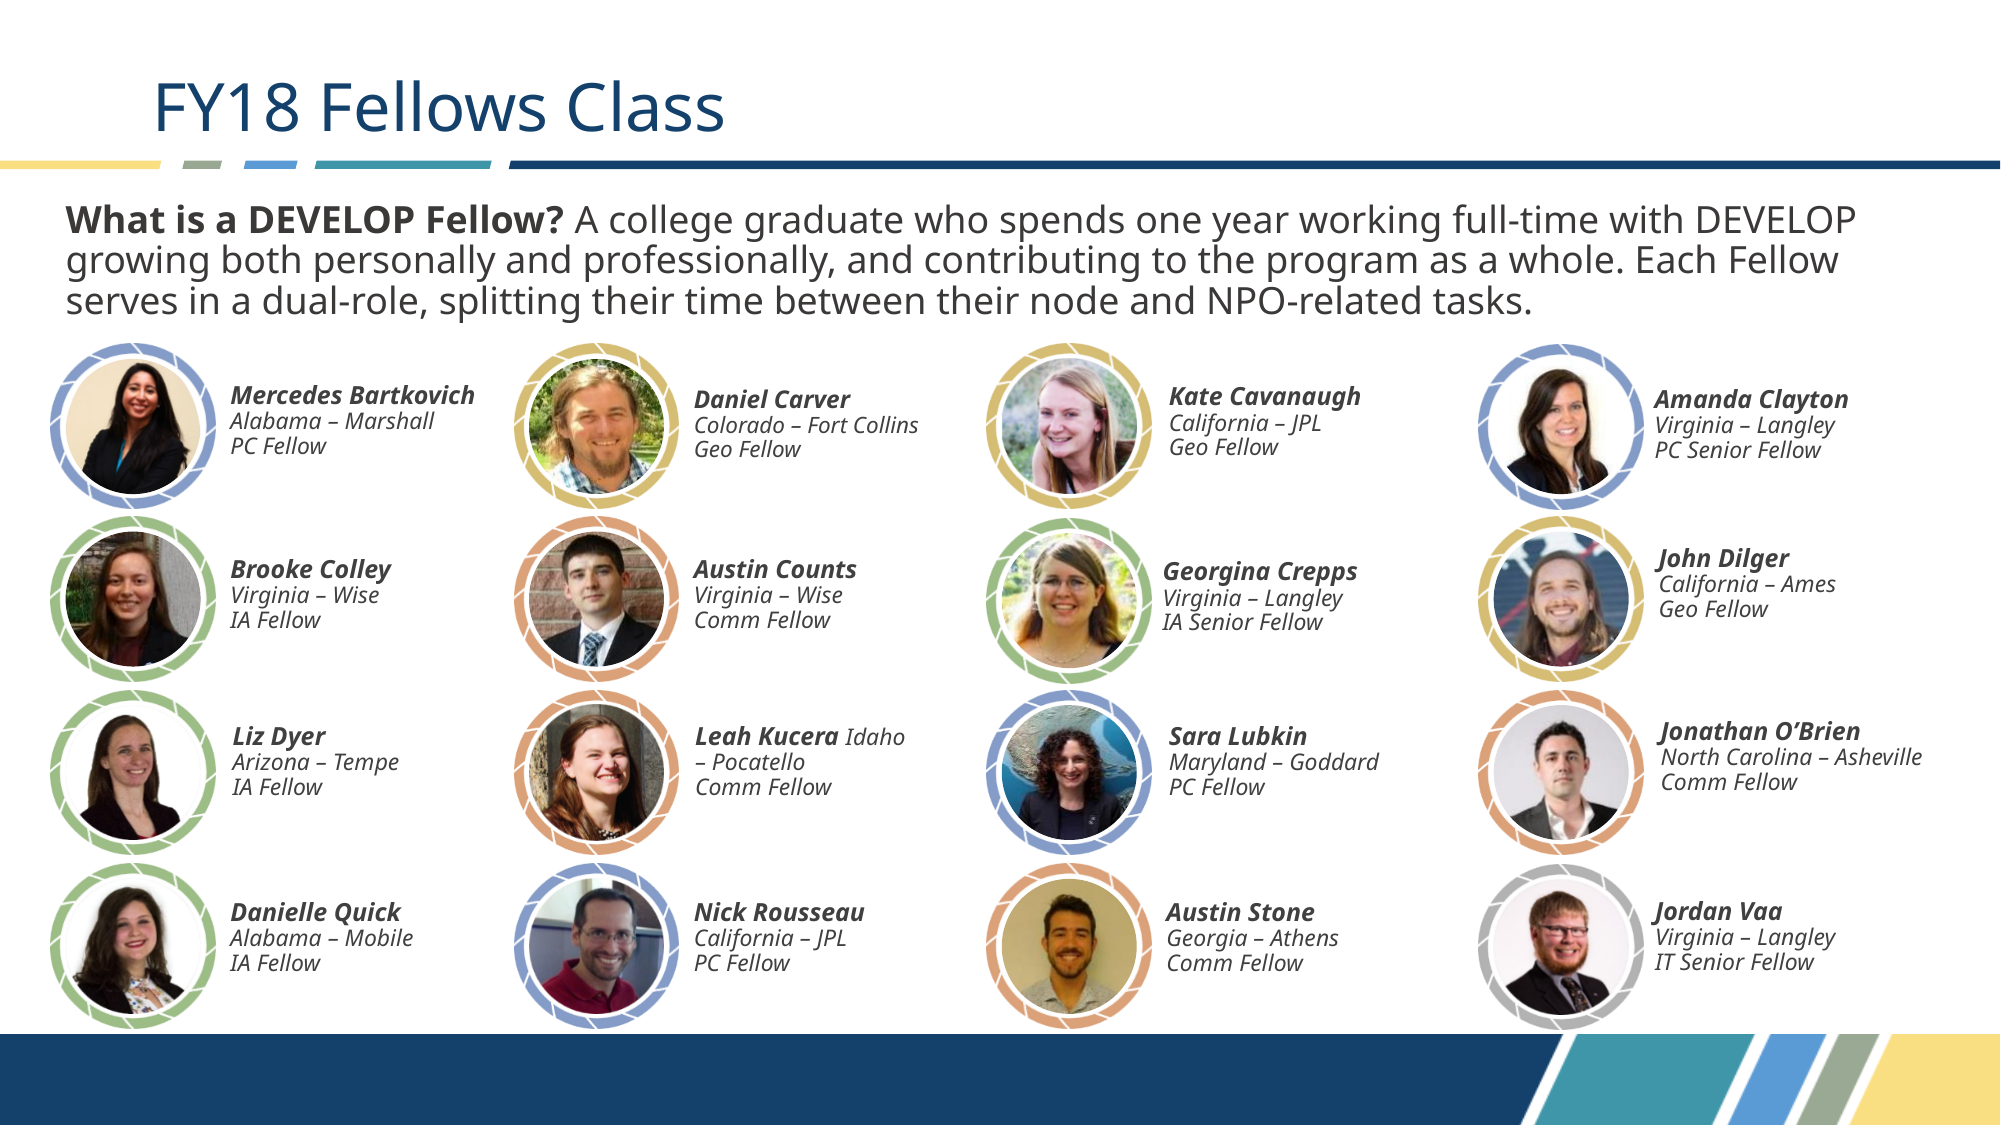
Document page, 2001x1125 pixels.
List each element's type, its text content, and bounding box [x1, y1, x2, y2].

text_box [50, 516, 216, 682]
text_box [986, 689, 1152, 855]
text_box Liz Dyer Arizona – Tempe IA Fellow [217, 716, 493, 816]
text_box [1478, 516, 1644, 682]
text_box Austin Stone Georgia – Athens Comm Fellow [1152, 892, 1399, 997]
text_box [50, 863, 216, 1029]
text_box Amanda Clayton Virginia – Langley PC Senior Fellow [1644, 344, 1980, 506]
text_box Leah Kucera Idaho – Pocatello Comm Fellow [680, 716, 928, 816]
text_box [50, 343, 216, 509]
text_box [513, 516, 679, 682]
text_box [986, 518, 1152, 684]
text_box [1478, 689, 1644, 855]
text_box Sara Lubkin Maryland – Goddard PC Fellow [1153, 716, 1430, 816]
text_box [513, 863, 679, 1029]
text_box Georgina Crepps Virginia – Langley IA Senior Fellow [1147, 516, 1465, 679]
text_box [986, 343, 1152, 509]
text_box Nick Rousseau California – JPL PC Fellow [679, 892, 945, 997]
text_box Brooke Colley Virginia – Wise IA Fellow [216, 549, 497, 646]
list What is a DEVELOP Fellow? A college graduate who spends one year working full-time with DEVELOP growing both personally and professionally, and contributing to the program as a whole. Each Fellow serves in a dual-role, splitting their time between their node and NPO-related tasks. [50, 193, 1950, 348]
text_box Danielle Quick Alabama – Mobile IA Fellow [216, 892, 482, 997]
text_box Daniel Carver Colorado – Fort Collins Geo Fellow [679, 380, 960, 470]
text_box Kate Cavanaugh California – JPL Geo Fellow [1153, 377, 1430, 474]
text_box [513, 343, 679, 509]
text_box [1478, 864, 1644, 1030]
title FY18 Fellows Class [137, 59, 1863, 161]
text_box Austin Counts Virginia – Wise Comm Fellow [679, 549, 960, 646]
text_box Jordan Vaa Virginia – Langley IT Senior Fellow [1640, 856, 1950, 1019]
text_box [1478, 344, 1644, 510]
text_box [50, 689, 216, 855]
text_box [513, 689, 679, 855]
text_box Jonathan O’Brien North Carolina – Asheville Comm Fellow [1645, 711, 1964, 820]
text_box John Dilger California – Ames Geo Fellow [1644, 538, 1950, 657]
text_box Mercedes Bartkovich Alabama – Marshall PC Fellow [216, 375, 513, 475]
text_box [986, 863, 1152, 1029]
picture [0, 1034, 2000, 1125]
